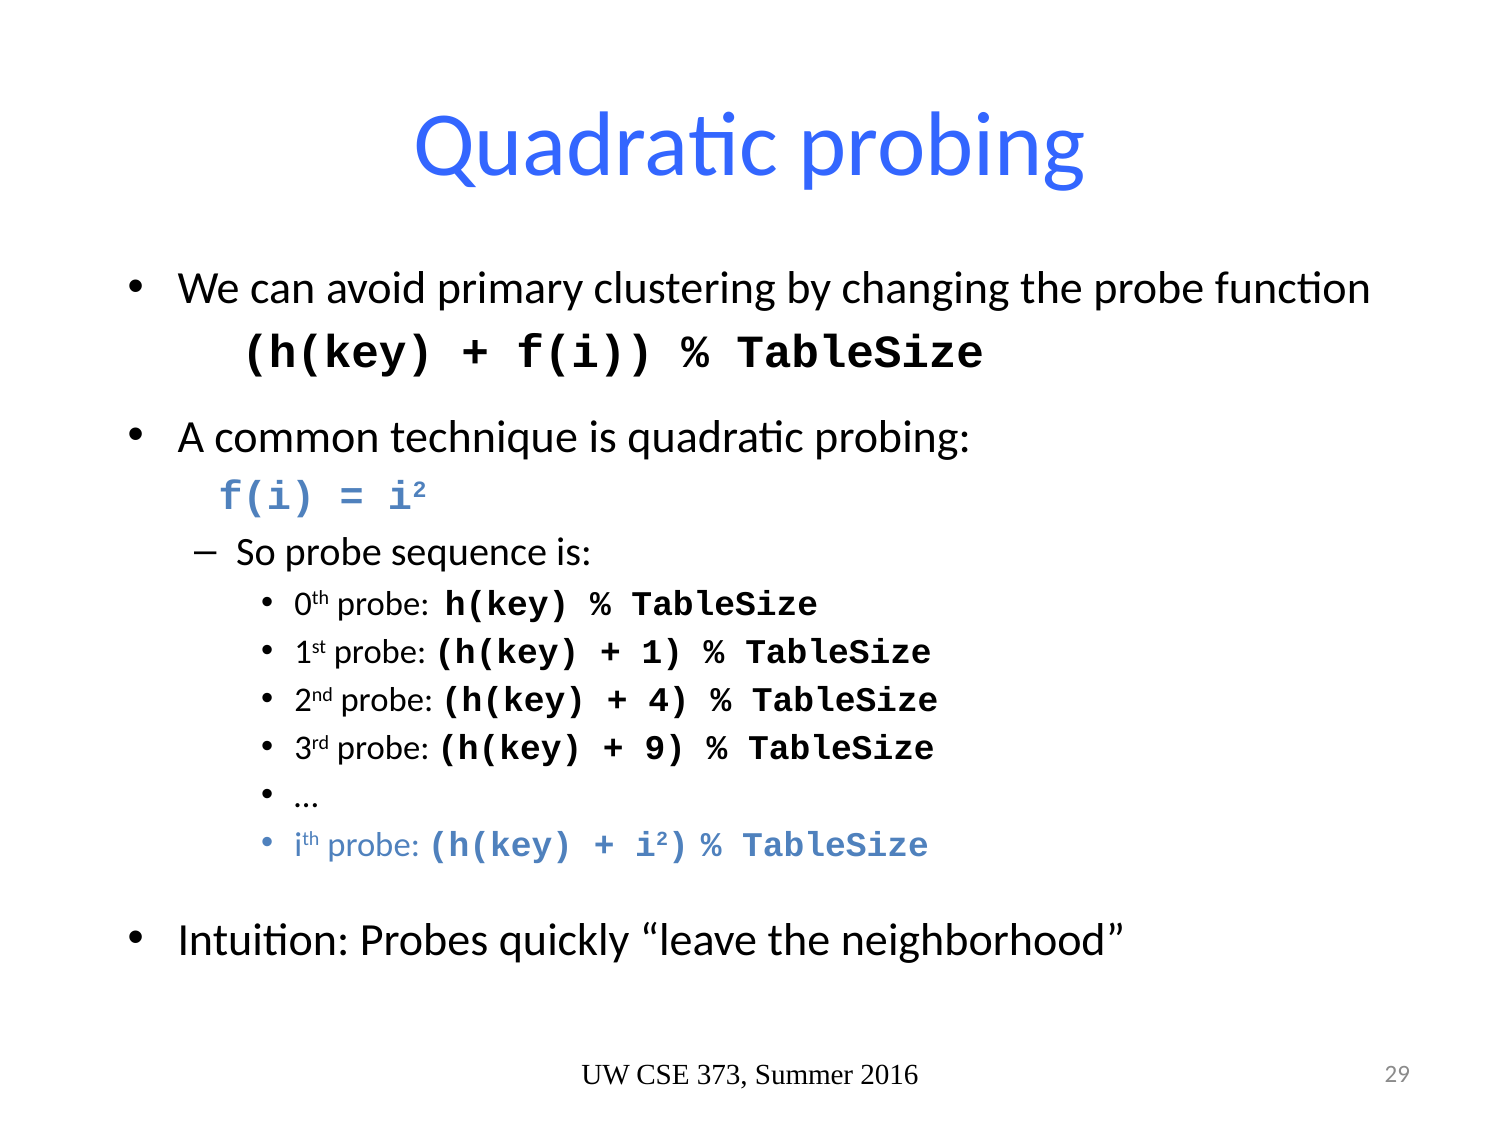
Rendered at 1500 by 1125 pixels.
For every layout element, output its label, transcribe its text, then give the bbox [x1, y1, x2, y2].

slide_number 29 [1074, 1042, 1425, 1103]
footer UW CSE 373, Summer 2016 [512, 1042, 988, 1103]
list We can avoid primary clustering by changing the probe function (h(key) + f(i)) % TableSize A common technique is quadratic probing: f(i) = i2 So probe sequence is: 0th probe: h(key) % TableSize 1st probe: (h(key) + 1) % TableSize 2nd probe: (h(key) + 4) % TableSize 3rd probe: (h(key) + 9) % TableSize … ith probe: (h(key) + i2) % TableSize Intuition: Probes quickly “leave the neighborhood” [112, 249, 1388, 1013]
title Quadratic probing [75, 45, 1425, 233]
